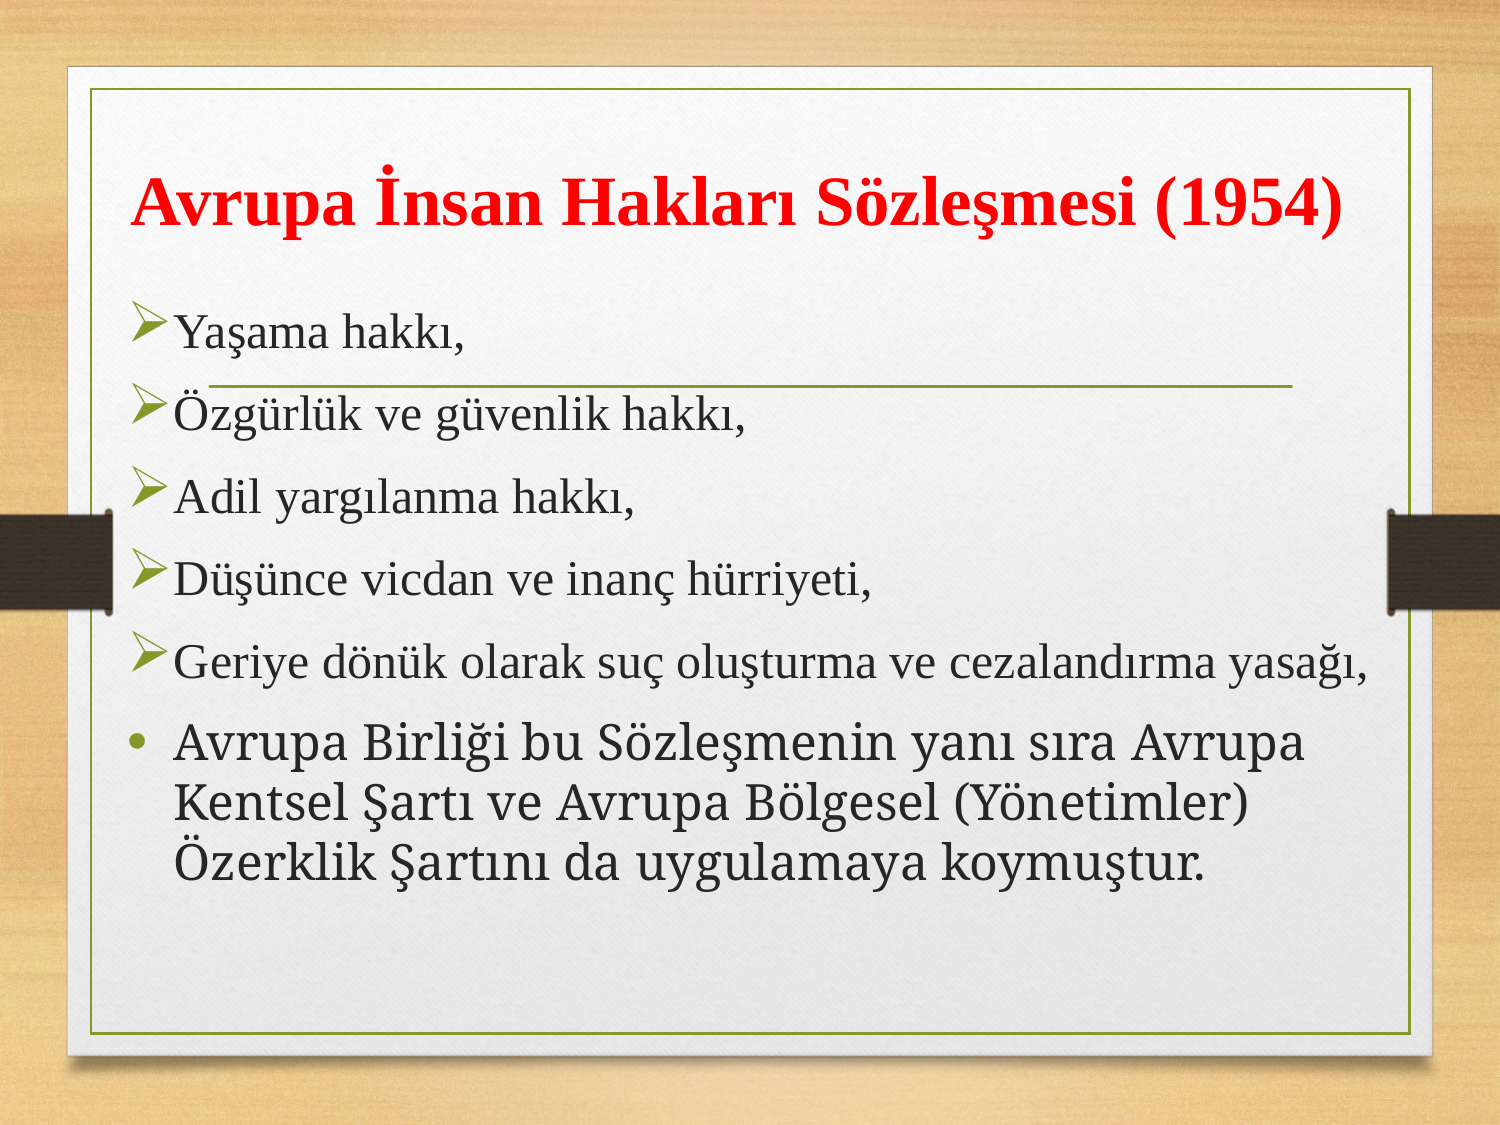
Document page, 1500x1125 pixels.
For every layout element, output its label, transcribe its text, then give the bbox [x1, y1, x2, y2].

picture [0, 0, 1500, 1125]
list Yaşama hakkı, Özgürlük ve güvenlik hakkı, Adil yargılanma hakkı, Düşünce vicdan ve inanç hürriyeti, Geriye dönük olarak suç oluşturma ve cezalandırma yasağı, Avrupa Birliği bu Sözleşmenin yanı sıra Avrupa Kentsel Şartı ve Avrupa Bölgesel (Yönetimler) Özerklik Şartını da uygulamaya koymuştur. [112, 290, 1388, 1047]
title Avrupa İnsan Hakları Sözleşmesi (1954) [41, 90, 1436, 304]
